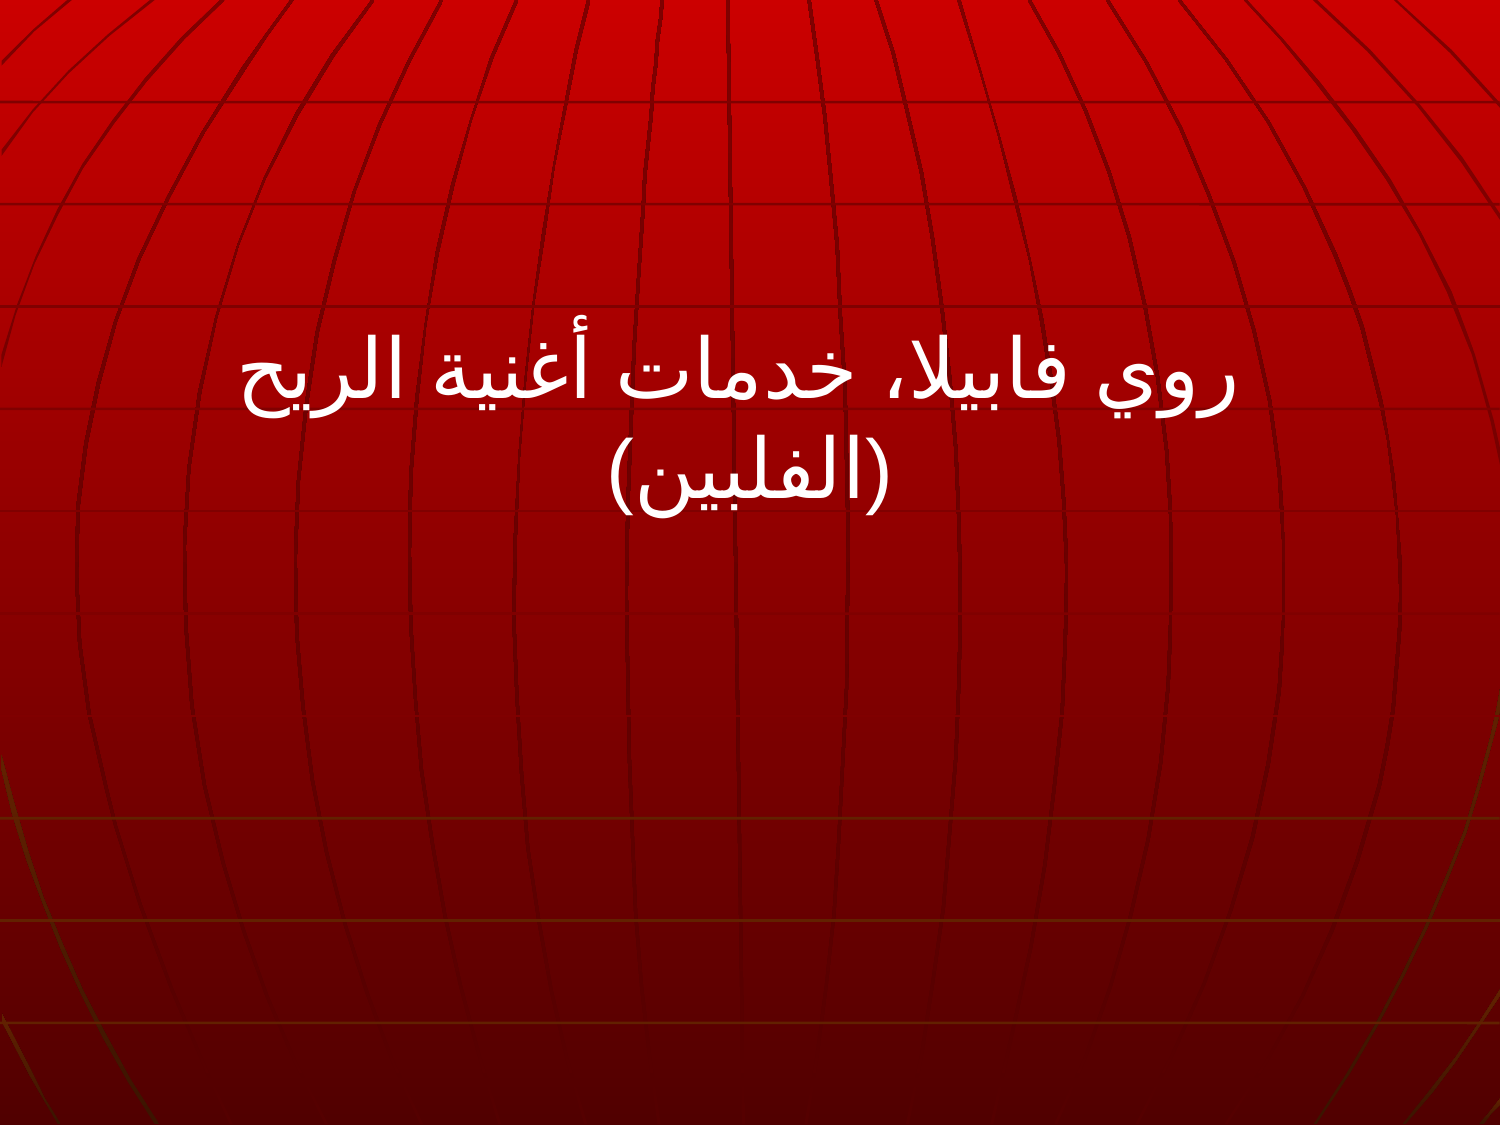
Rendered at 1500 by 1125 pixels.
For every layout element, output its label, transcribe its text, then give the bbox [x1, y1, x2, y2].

text_box روي فابيلا، خدمات أغنية الريح (الفلبين) [63, 162, 1437, 613]
